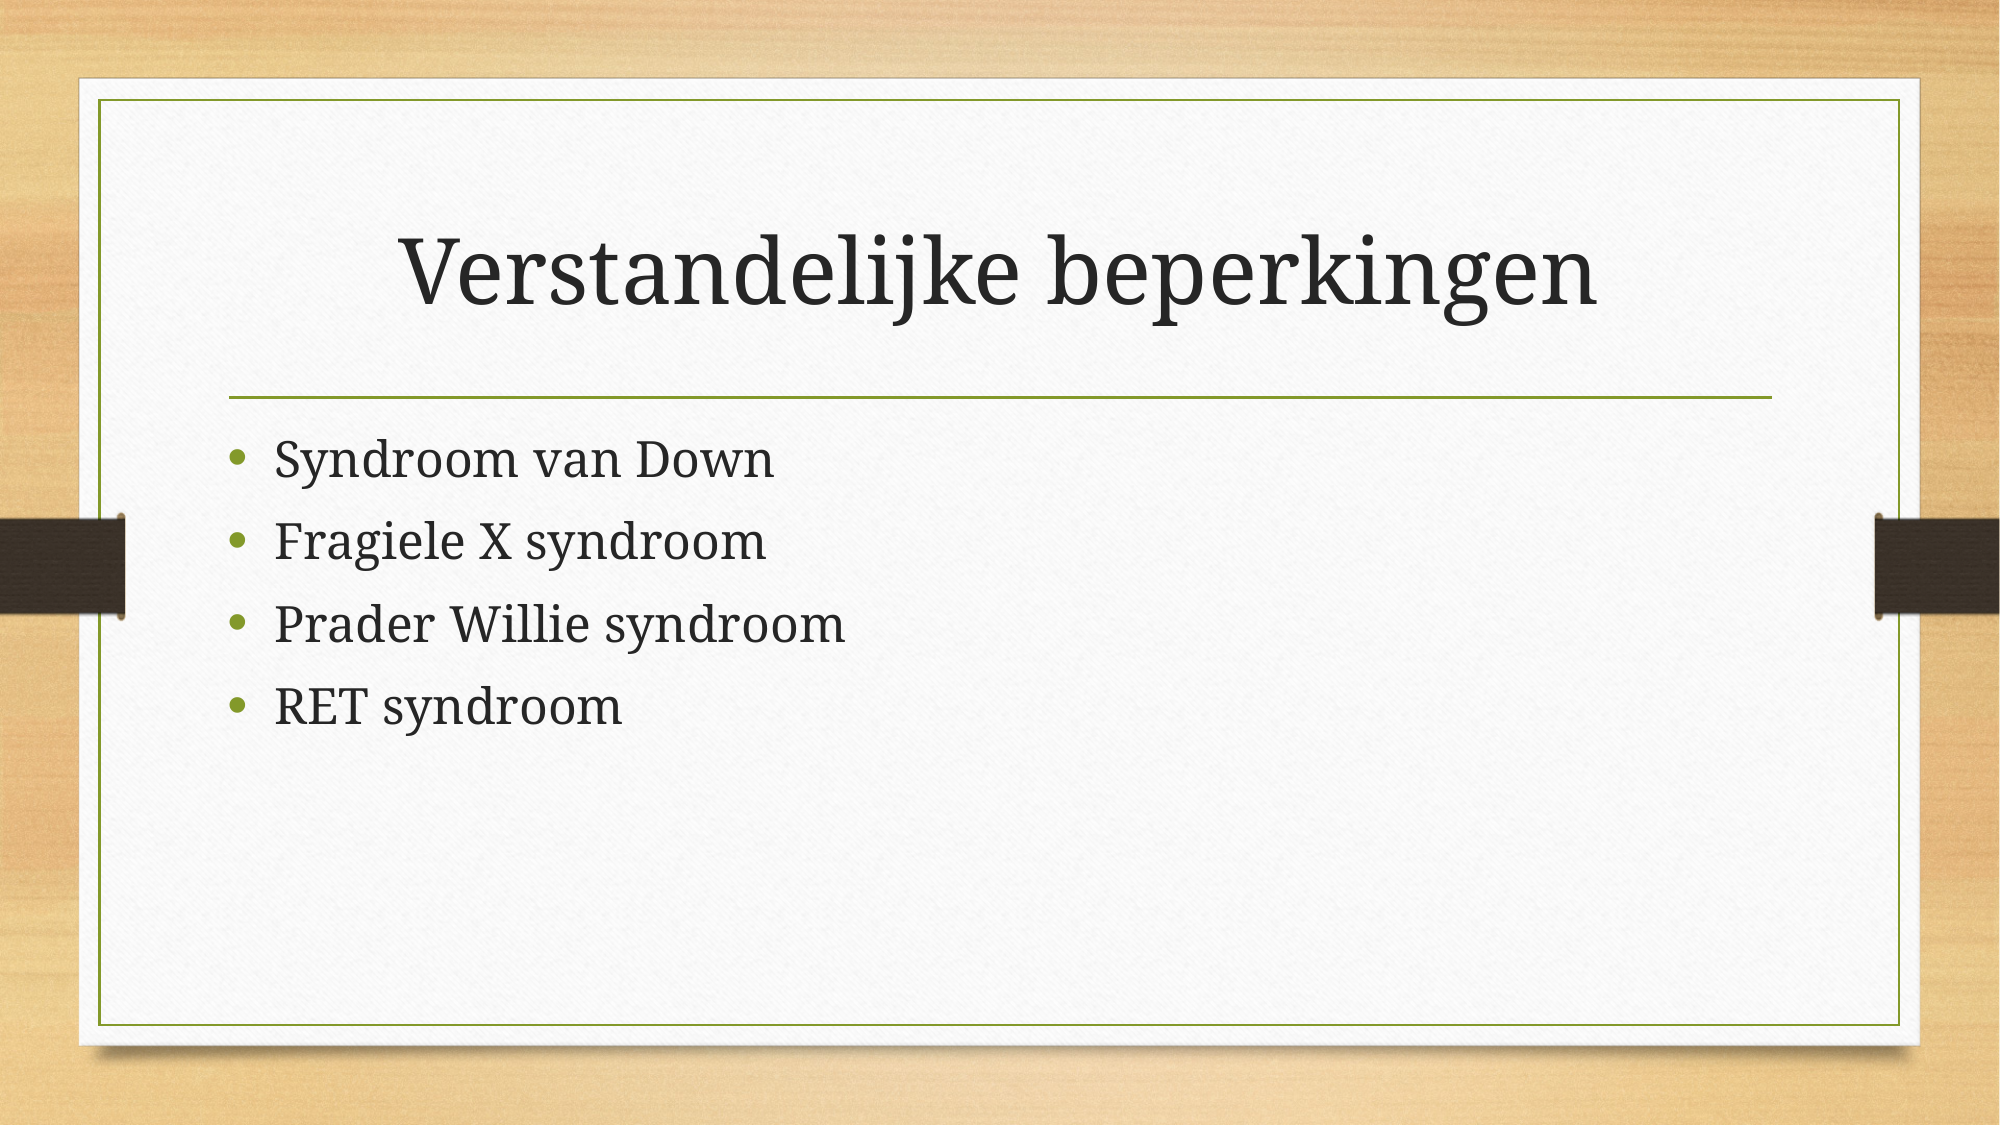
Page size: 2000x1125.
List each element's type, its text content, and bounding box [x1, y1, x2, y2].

title Verstandelijke beperkingen [212, 161, 1787, 375]
list Syndroom van Down Fragiele X syndroom Prader Willie syndroom RET syndroom [212, 419, 1787, 964]
picture [0, 0, 2000, 1125]
